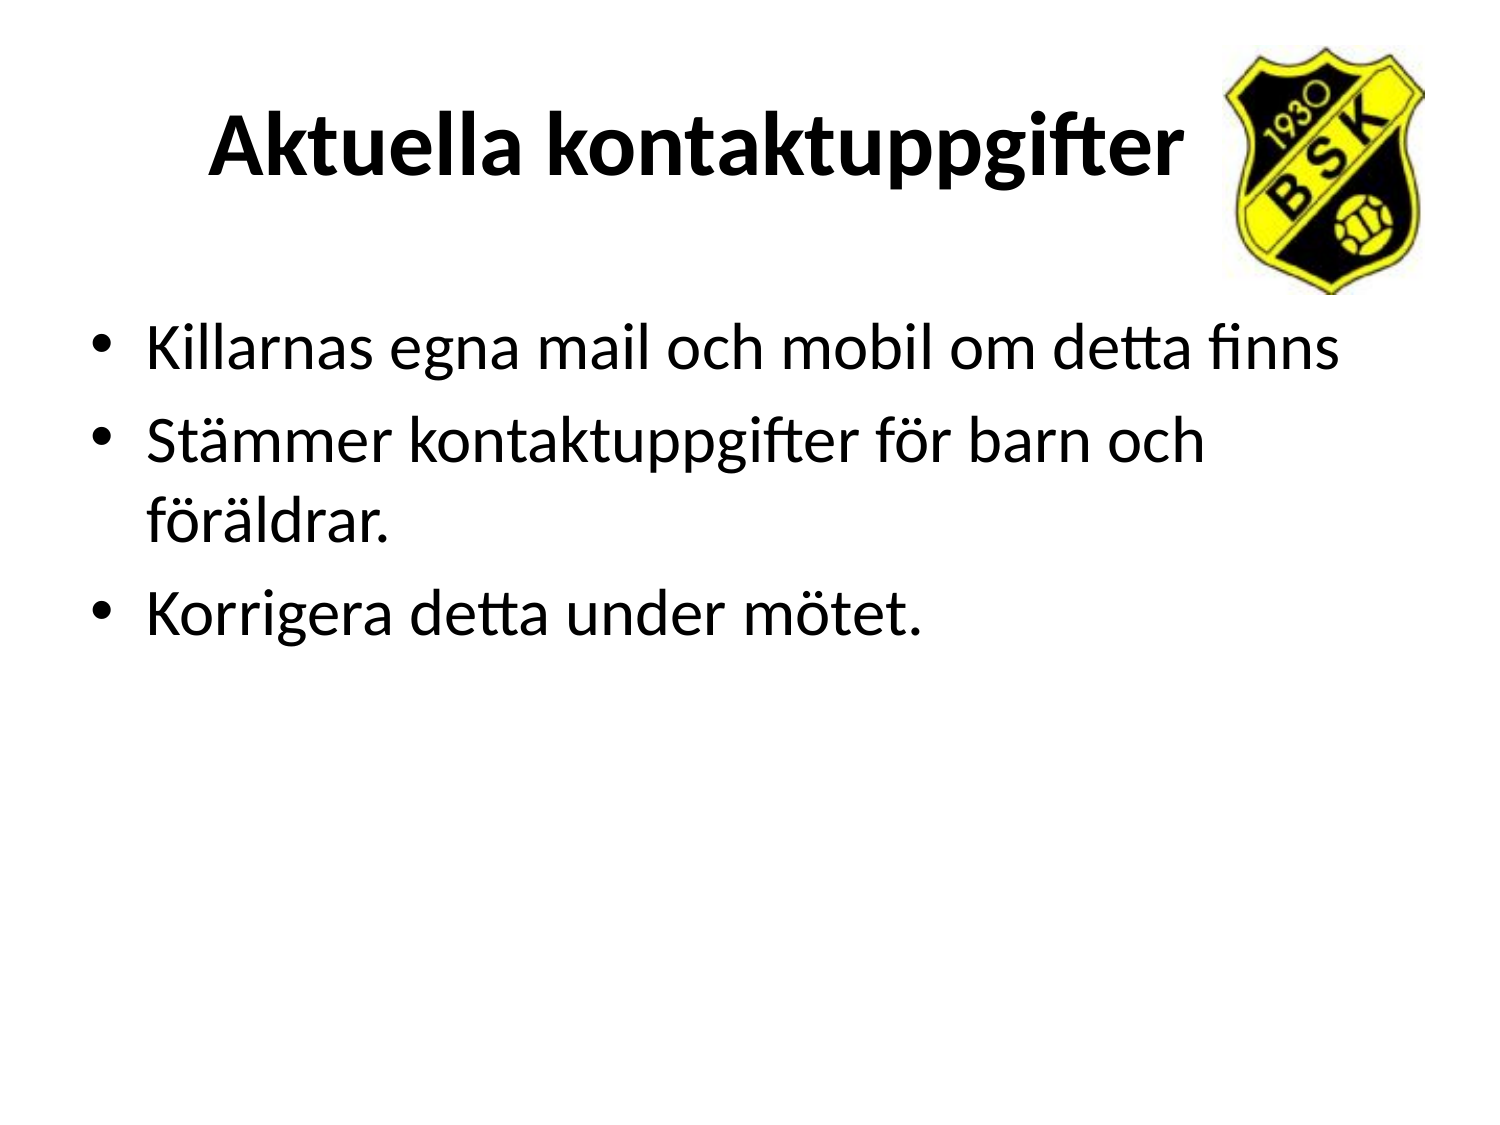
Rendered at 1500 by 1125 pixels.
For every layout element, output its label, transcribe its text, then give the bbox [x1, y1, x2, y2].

list Killarnas egna mail och mobil om detta finns Stämmer kontaktuppgifter för barn och föräldrar. Korrigera detta under mötet. [75, 295, 1425, 1038]
title Aktuella kontaktuppgifter [75, 45, 1220, 233]
picture [1222, 44, 1426, 296]
